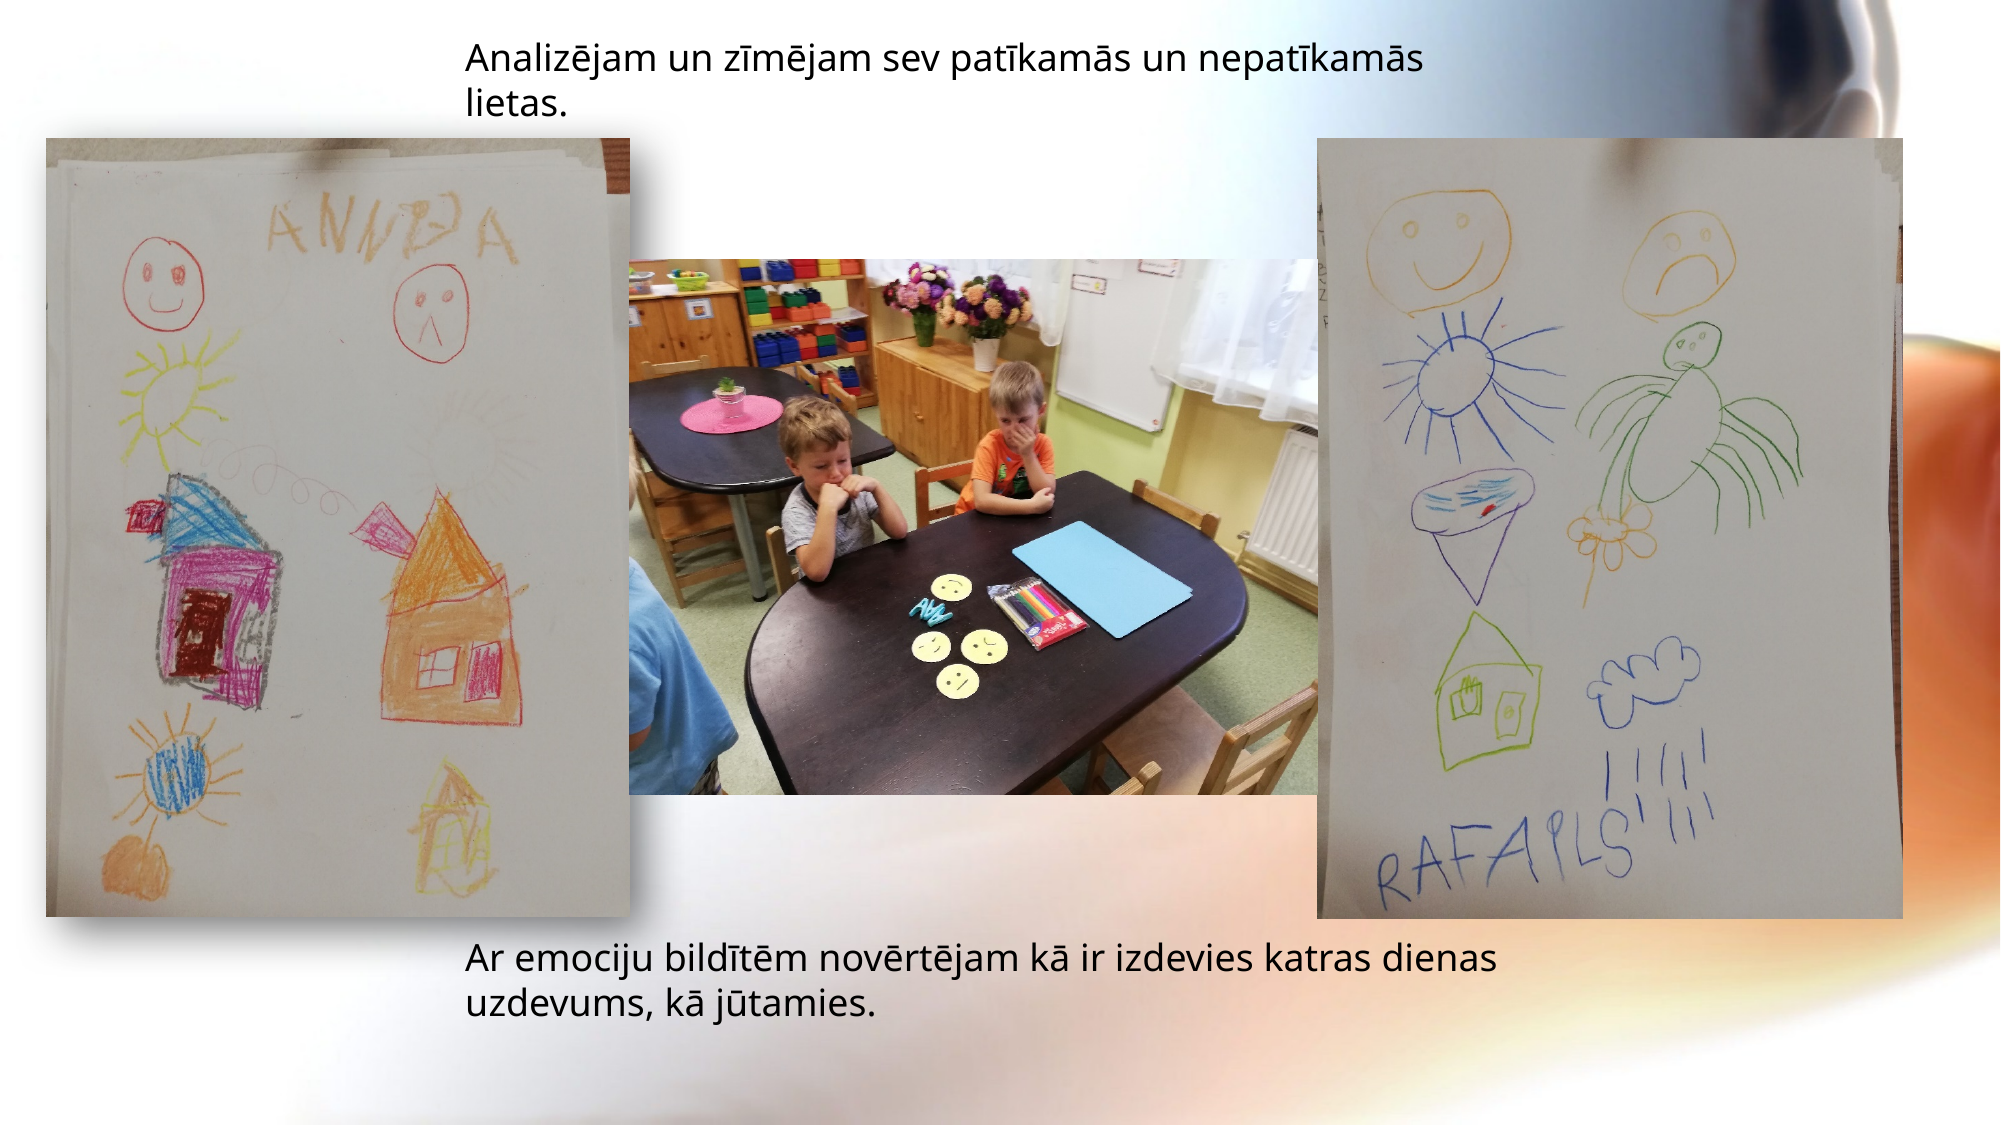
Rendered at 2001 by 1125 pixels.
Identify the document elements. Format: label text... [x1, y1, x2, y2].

text_box Analizējam un zīmējam sev patīkamās un nepatīkamās lietas. Ar emociju bildītēm novērtējam kā ir izdevies katras dienas uzdevums, kā jūtamies. [450, 795, 1537, 1077]
text_box Analizējam un zīmējam sev patīkamās un nepatīkamās lietas. Ar emociju bildītēm novērtējam kā ir izdevies katras dienas uzdevums, kā jūtamies. [450, 27, 1537, 259]
picture [0, 0, 2001, 1125]
